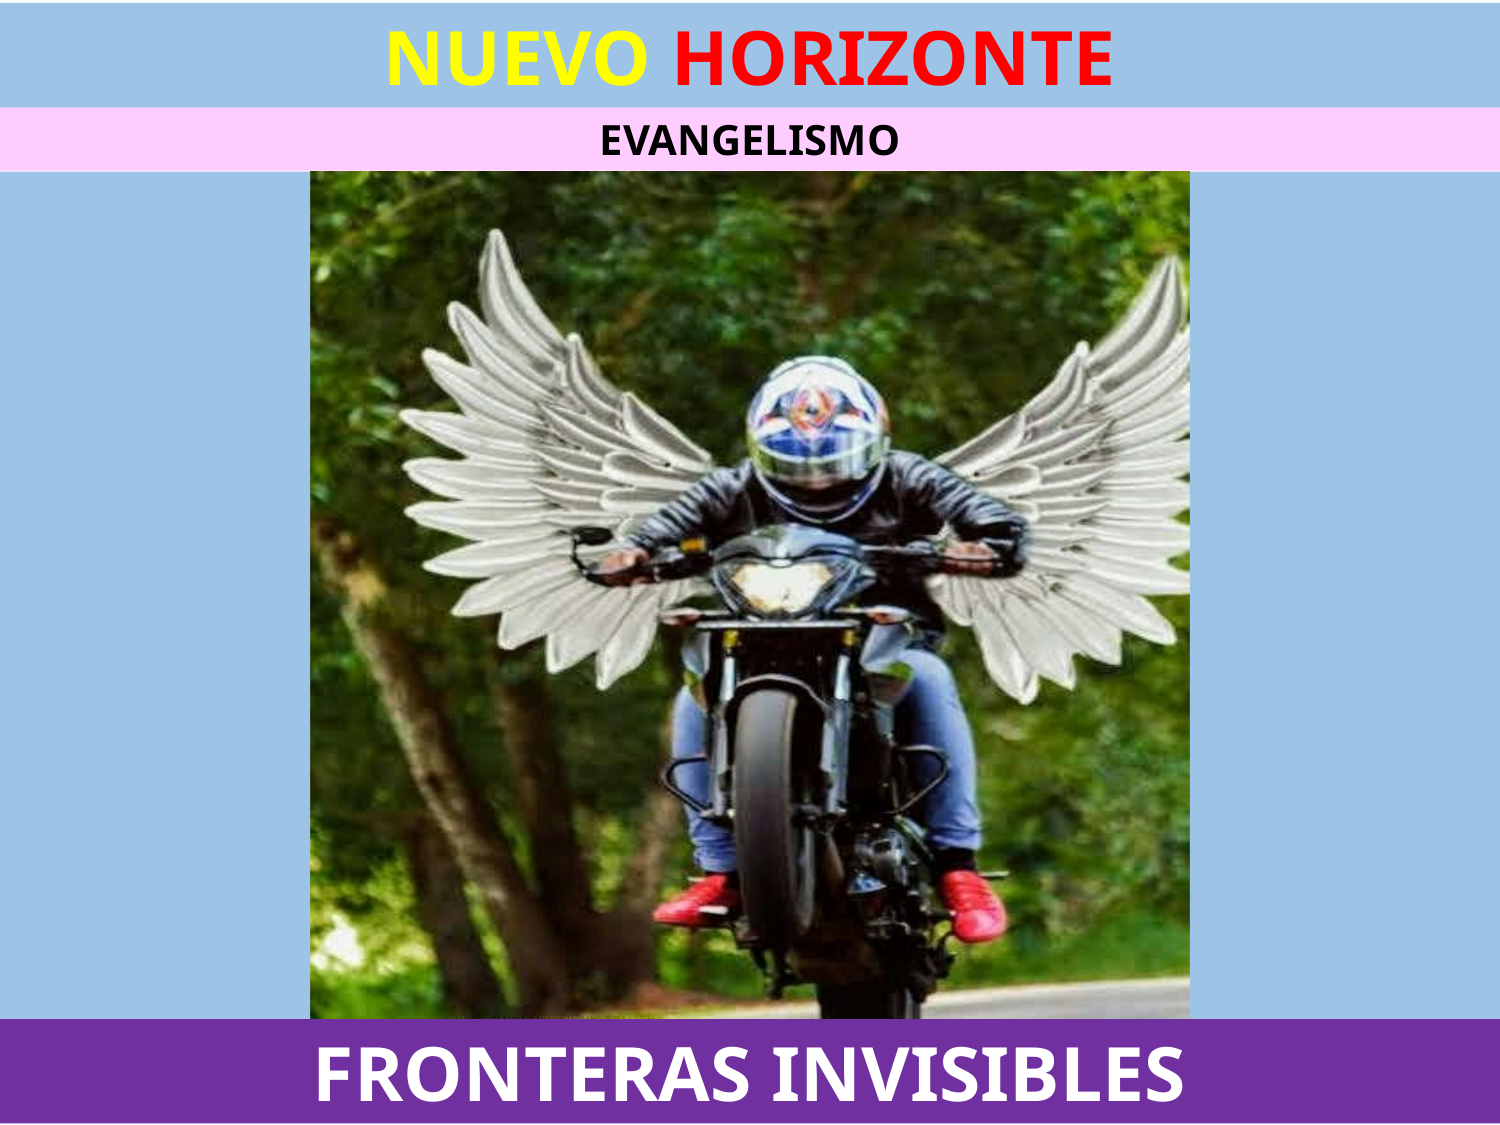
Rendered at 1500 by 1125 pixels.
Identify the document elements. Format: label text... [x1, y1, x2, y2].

text_box NUEVO HORIZONTE [0, 2, 1500, 108]
text_box EVANGELISMO [0, 108, 1500, 171]
text_box FRONTERAS INVISIBLES [0, 1019, 1500, 1124]
text_box [0, 171, 310, 1019]
text_box [1190, 171, 1500, 1019]
picture [310, 171, 1190, 1019]
